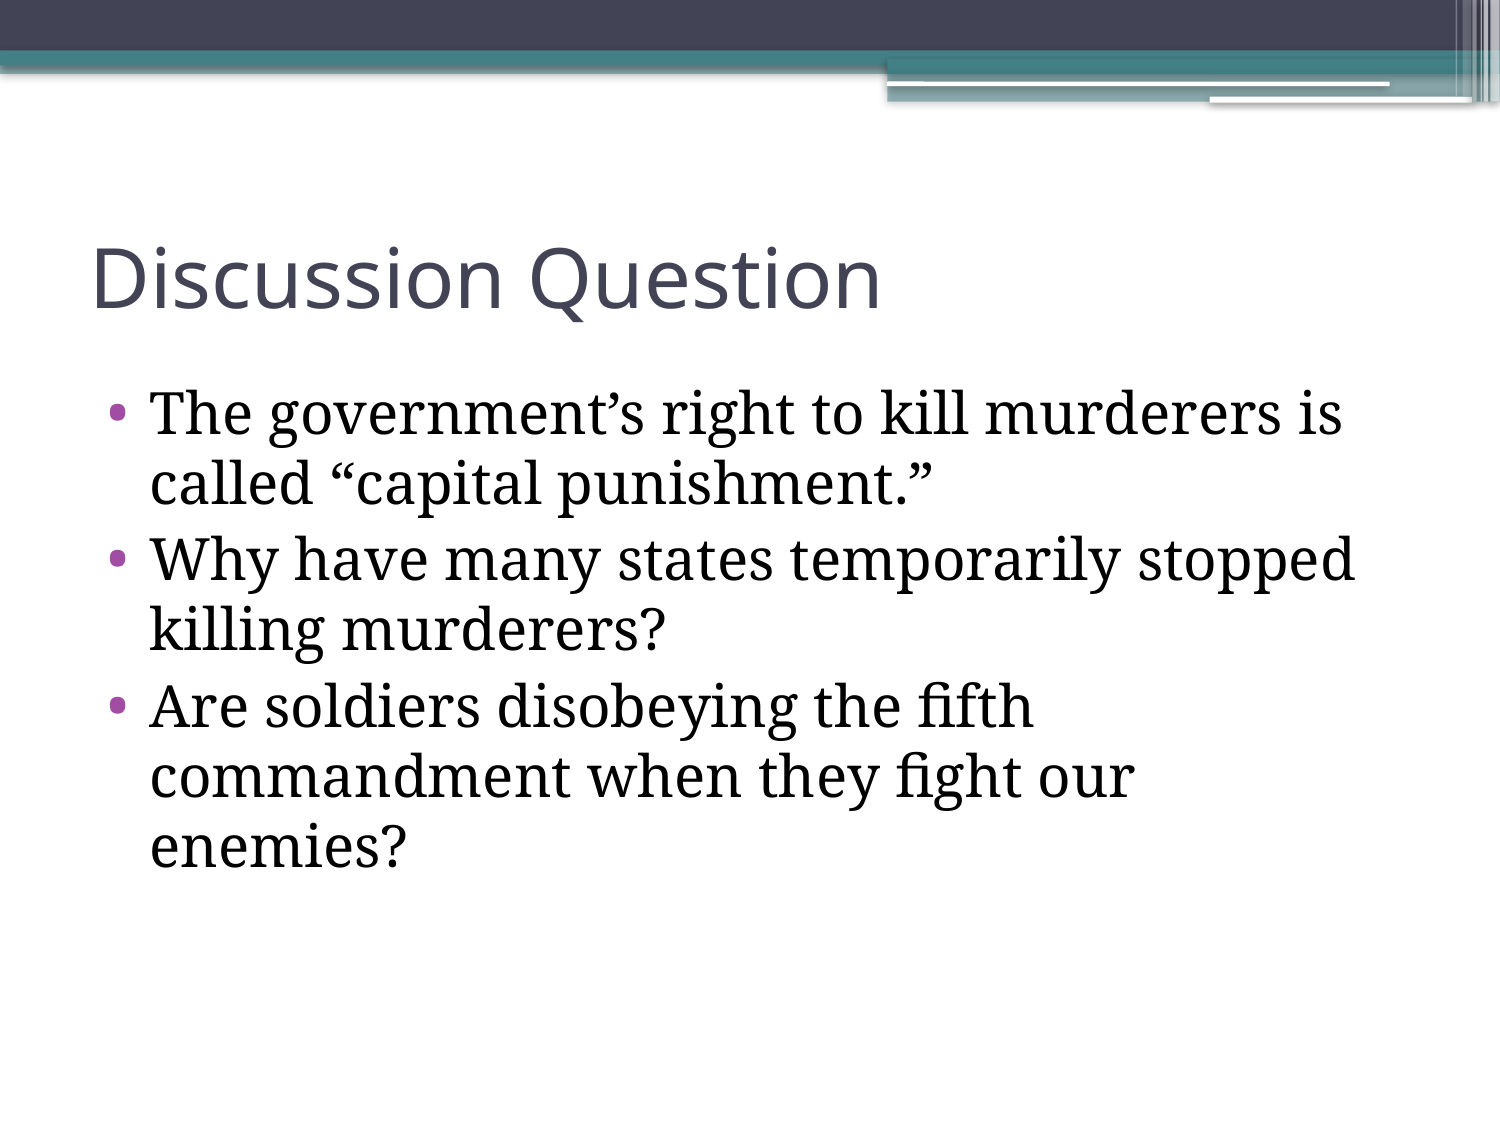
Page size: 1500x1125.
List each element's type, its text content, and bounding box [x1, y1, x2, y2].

list The government’s right to kill murderers is called “capital punishment.” Why have many states temporarily stopped killing murderers? Are soldiers disobeying the fifth commandment when they fight our enemies? [75, 368, 1425, 1079]
title Discussion Question [75, 187, 1425, 363]
